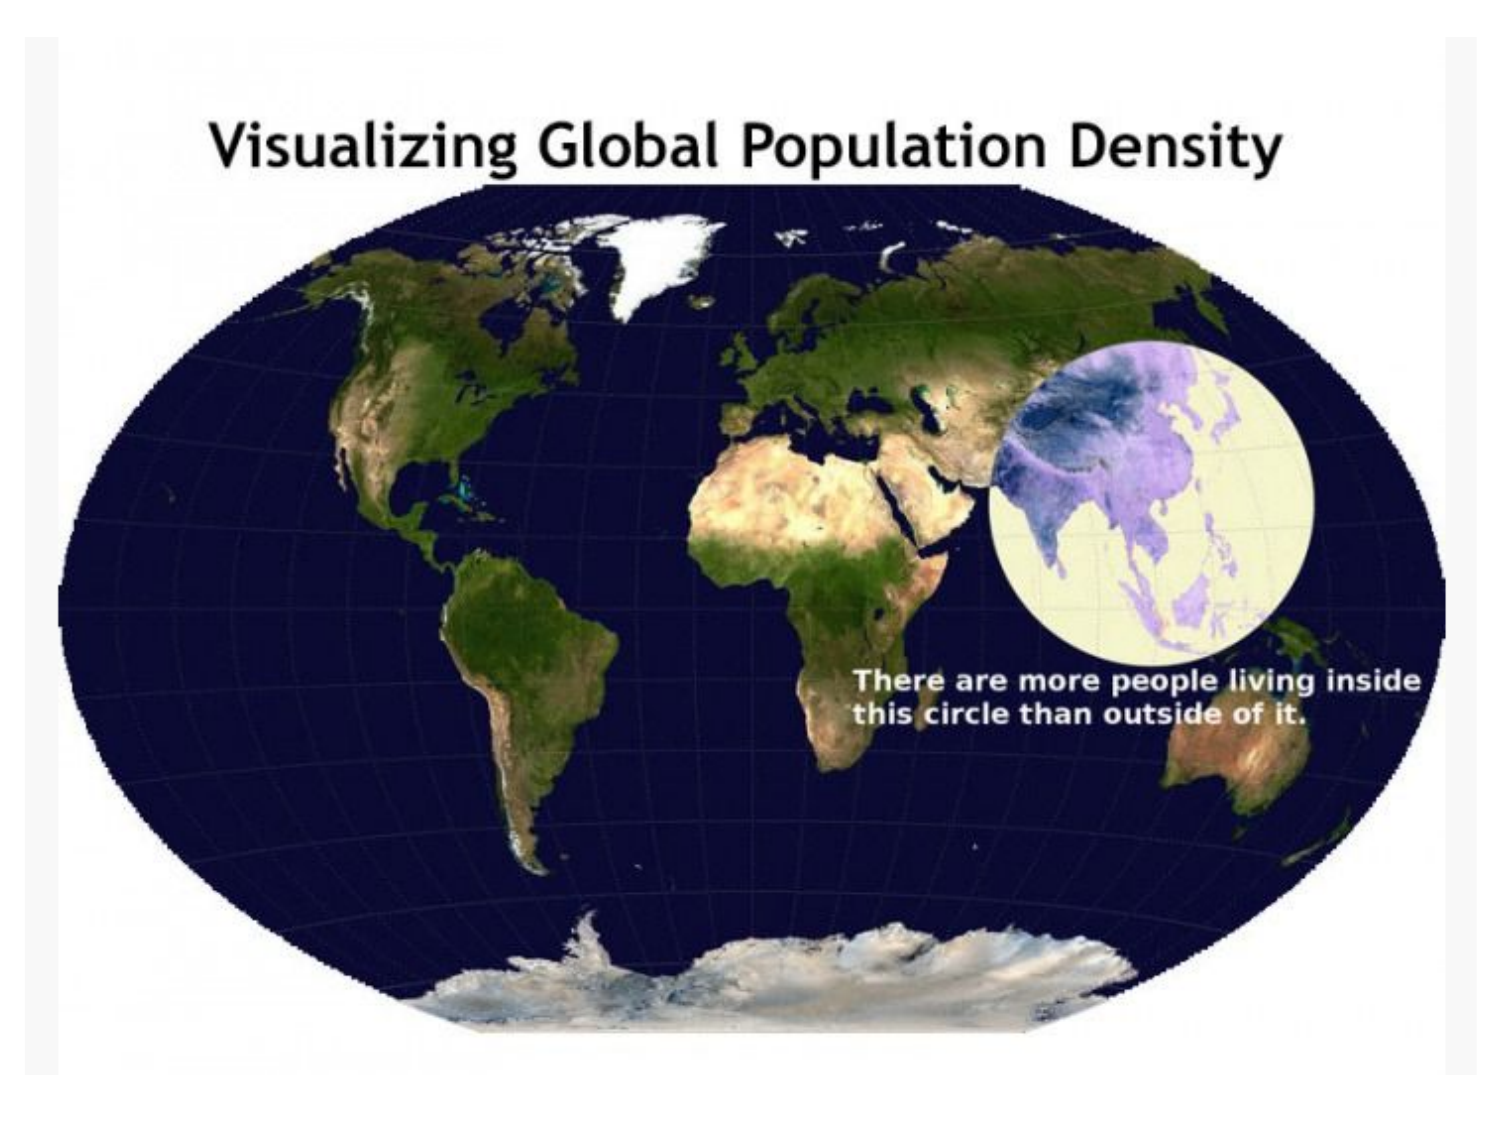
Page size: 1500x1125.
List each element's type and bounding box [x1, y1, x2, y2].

picture [24, 37, 1477, 1076]
